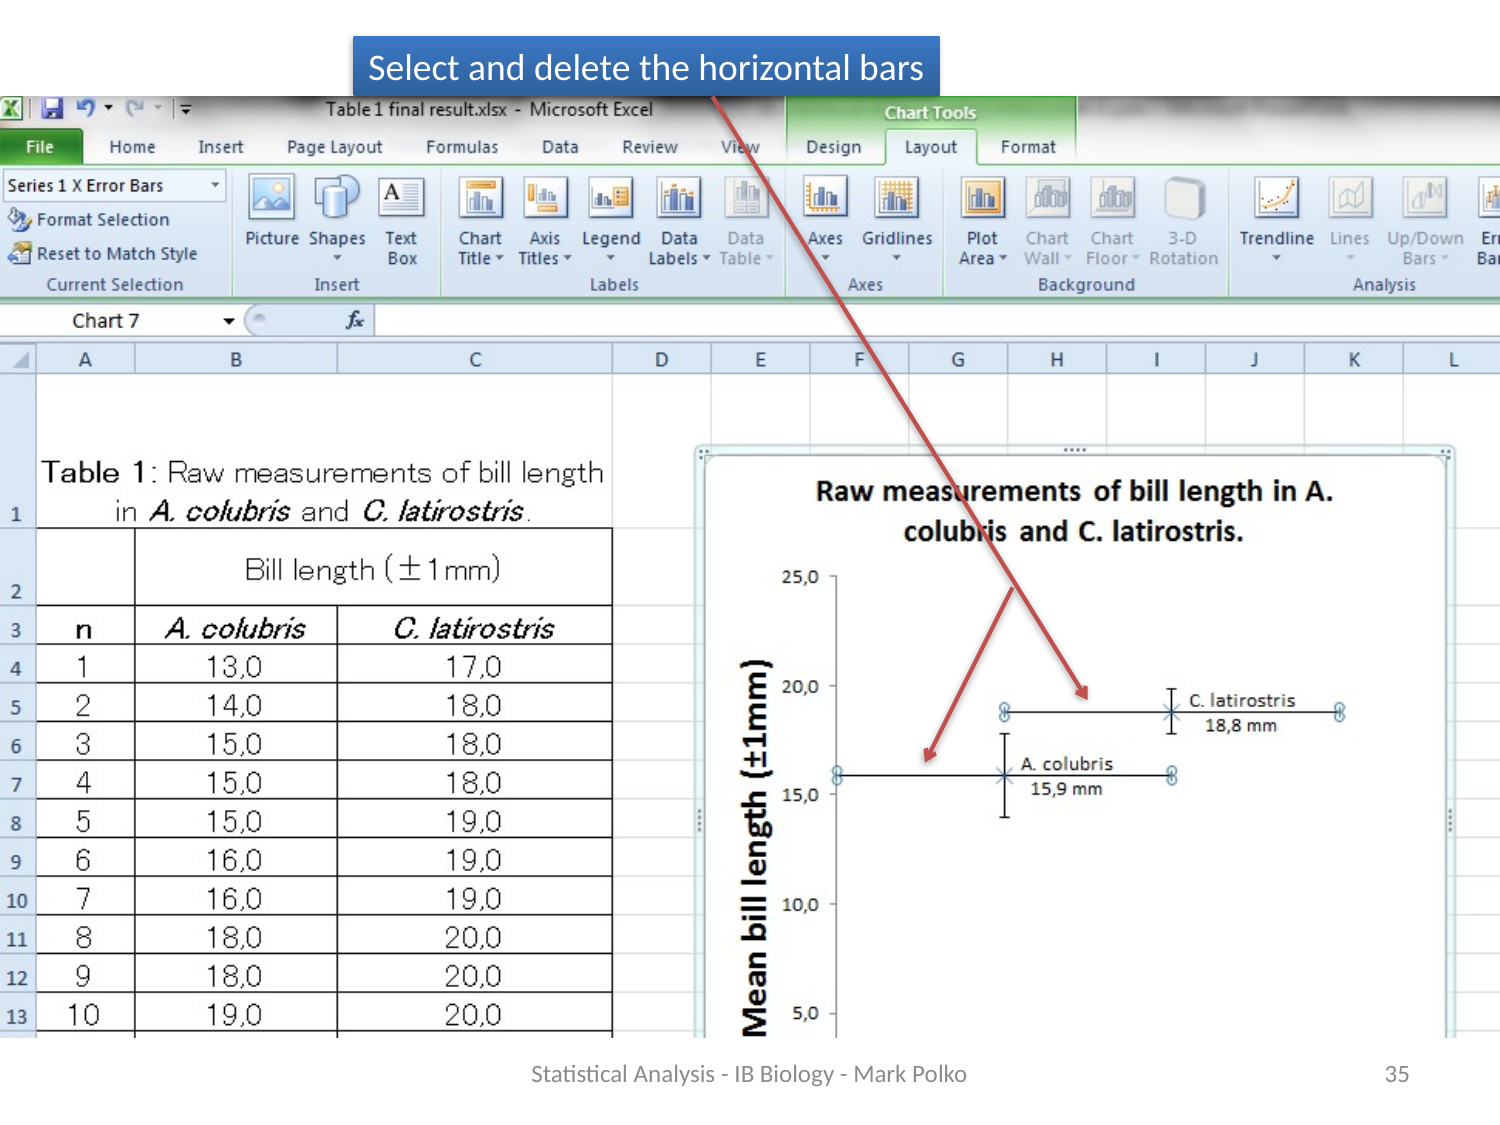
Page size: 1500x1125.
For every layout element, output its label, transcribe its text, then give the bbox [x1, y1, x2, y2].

text_box Select and delete the horizontal bars [353, 36, 940, 95]
footer Statistical Analysis - IB Biology - Mark Polko [512, 1047, 988, 1103]
picture [0, 96, 1500, 1038]
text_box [924, 587, 1013, 763]
slide_number 35 [1074, 1047, 1425, 1103]
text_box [712, 96, 1088, 701]
